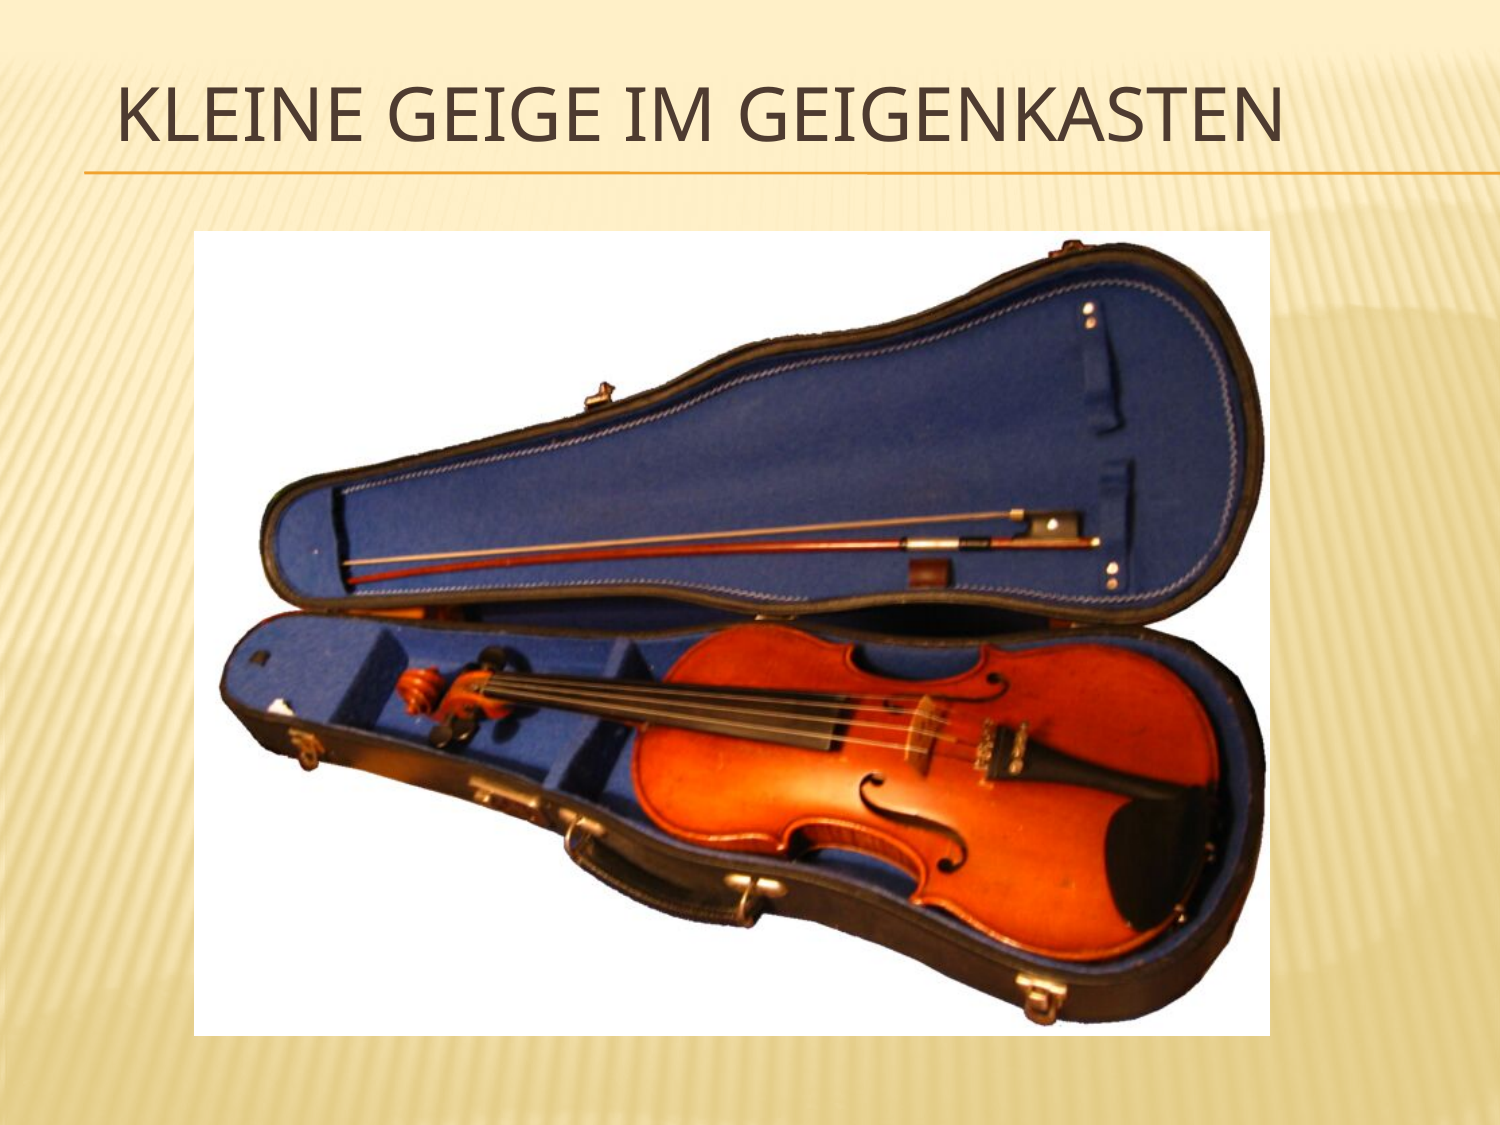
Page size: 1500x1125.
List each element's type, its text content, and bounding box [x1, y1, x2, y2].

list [194, 231, 1270, 1036]
title kleine Geige im Geigenkasten [100, 42, 1500, 181]
